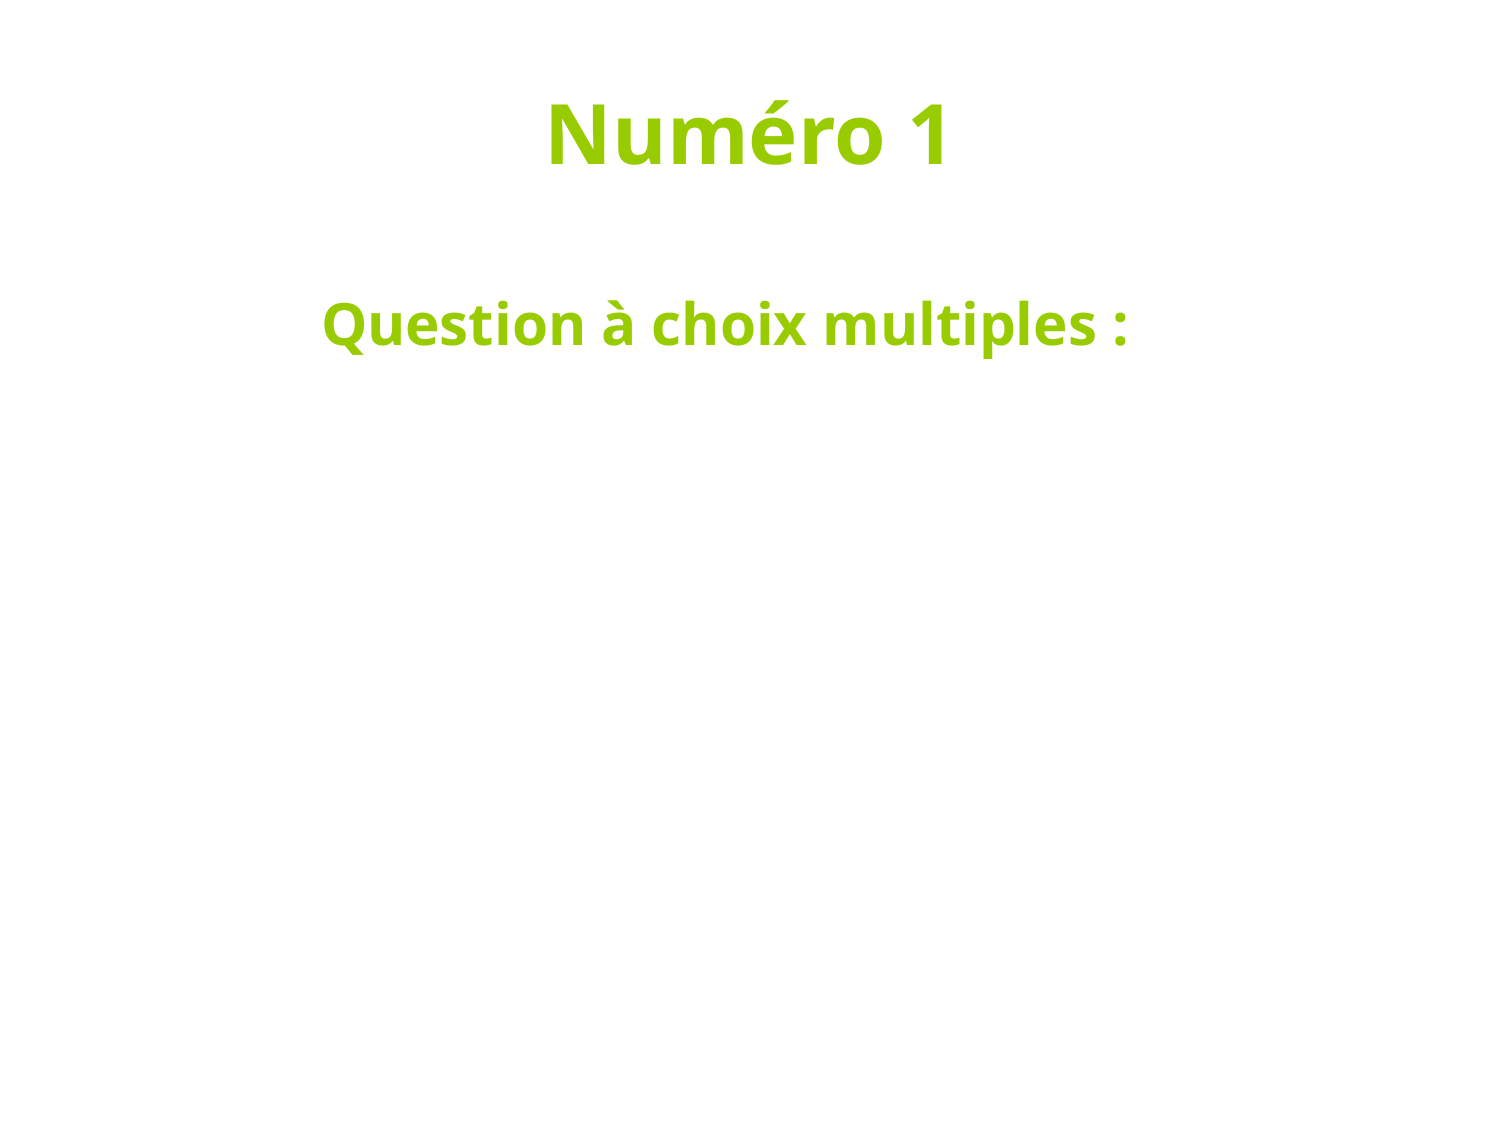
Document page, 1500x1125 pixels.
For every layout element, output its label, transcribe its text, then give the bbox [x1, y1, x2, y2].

text_box Question à choix multiples : Un nerf rachidien/spinal peut participer à laquelle ou lesquelles des 3 grandes fonctions du système nerveux? a) sensorielle b) motrice c) intégrative d) a et b e) a, b et c [199, 287, 1250, 1038]
title Numéro 1 [112, 37, 1388, 225]
